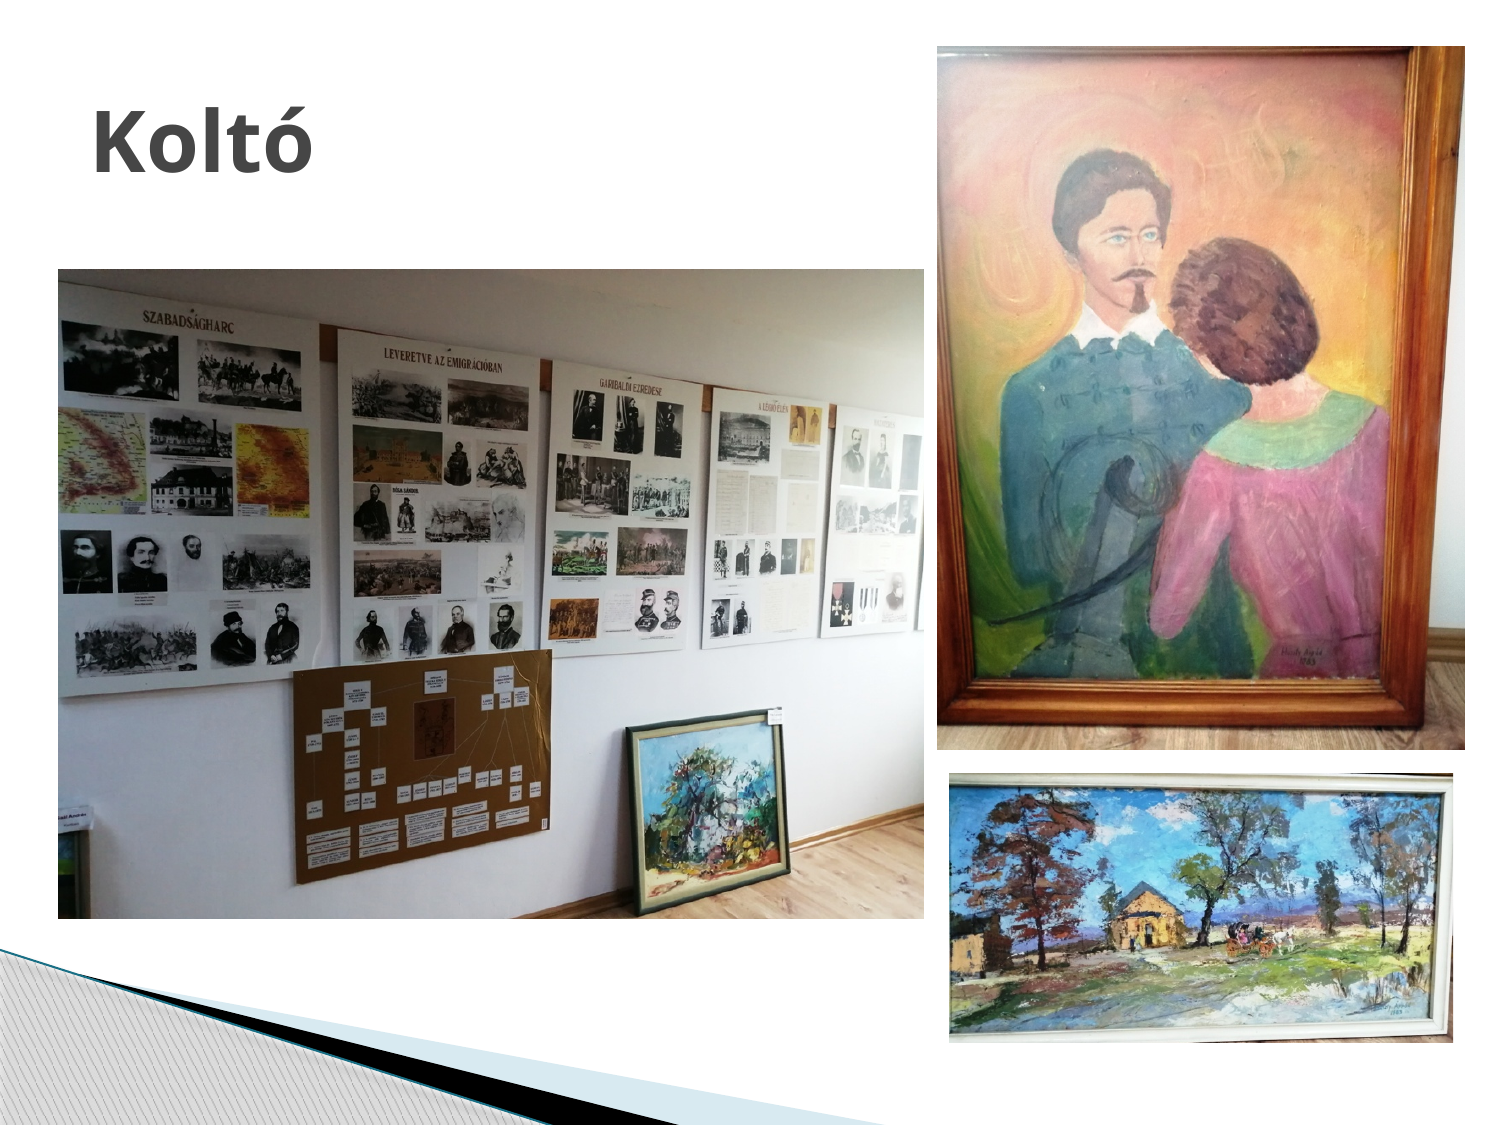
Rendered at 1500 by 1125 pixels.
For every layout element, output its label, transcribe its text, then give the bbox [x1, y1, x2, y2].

title Koltó [75, 45, 1425, 233]
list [58, 269, 924, 919]
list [937, 46, 1466, 751]
picture [948, 773, 1454, 1044]
